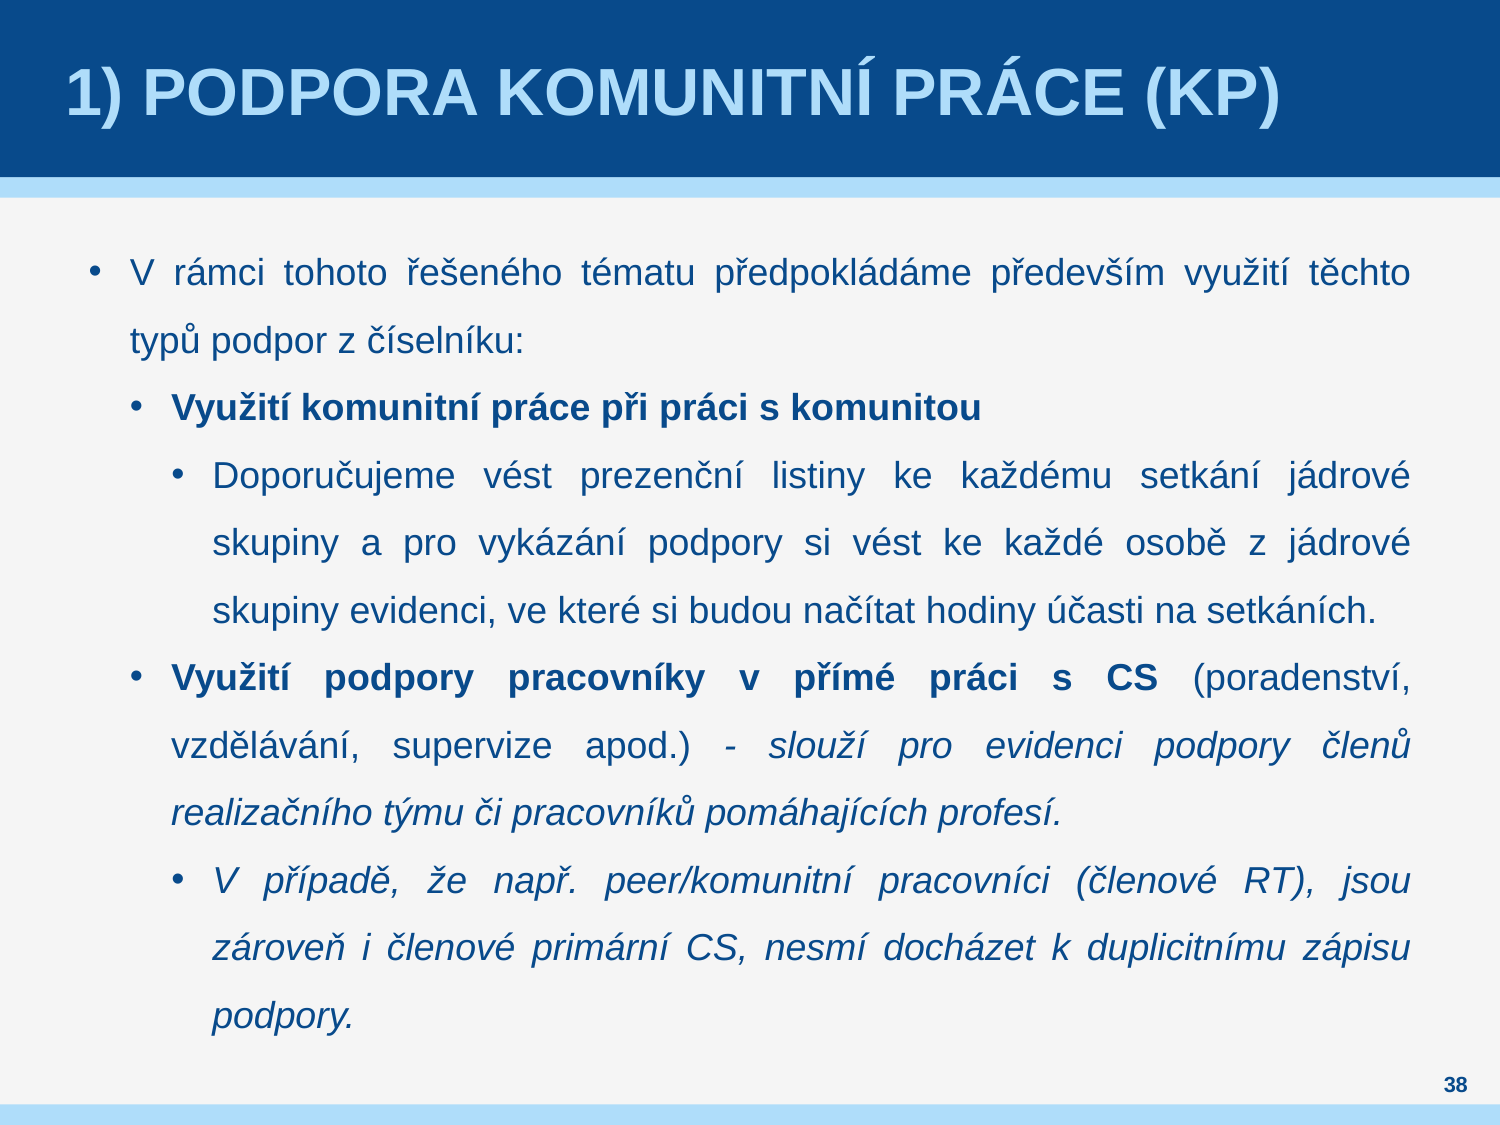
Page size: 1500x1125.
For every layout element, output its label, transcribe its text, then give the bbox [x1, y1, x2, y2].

slide_number 38 [1417, 1068, 1495, 1099]
list V rámci tohoto řešeného tématu předpokládáme především využití těchto typů podpor z číselníku: Využití komunitní práce při práci s komunitou Doporučujeme vést prezenční listiny ke každému setkání jádrové skupiny a pro vykázání podpory si vést ke každé osobě z jádrové skupiny evidenci, ve které si budou načítat hodiny účasti na setkáních. Využití podpory pracovníky v přímé práci s CS (poradenství, vzdělávání, supervize apod.) - slouží pro evidenci podpory členů realizačního týmu či pracovníků pomáhajících profesí. V případě, že např. peer/komunitní pracovníci (členové RT), jsou zároveň i členové primární CS, nesmí docházet k duplicitnímu zápisu podpory. [88, 225, 1412, 1099]
title 1) Podpora komunitní práce (KP) [59, 0, 1441, 178]
